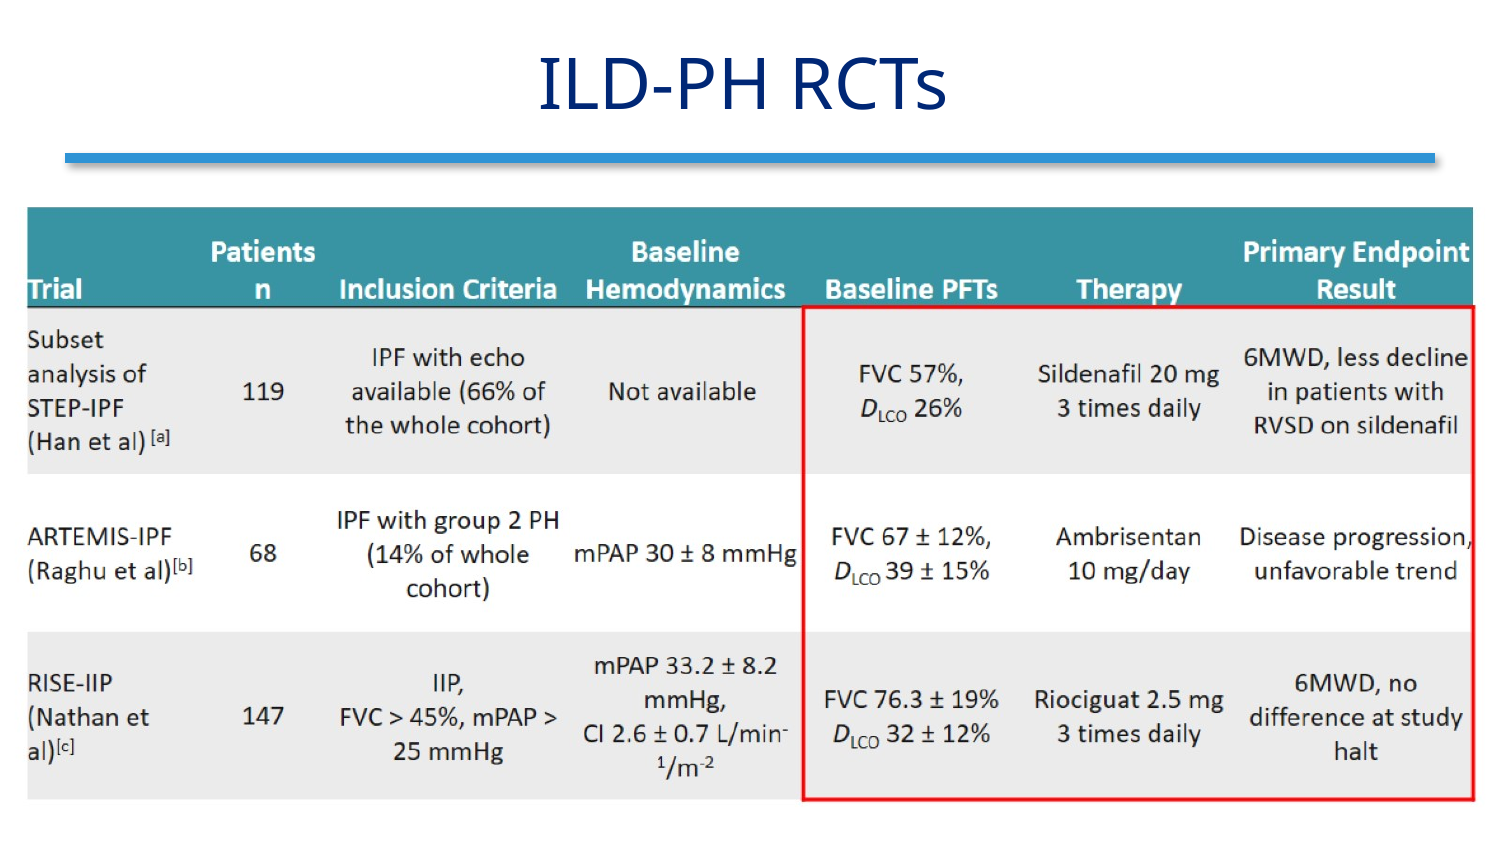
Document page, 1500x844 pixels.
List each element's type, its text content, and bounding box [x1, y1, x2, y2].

picture [0, 207, 1500, 815]
title ILD-PH RCTs [120, 30, 1368, 132]
